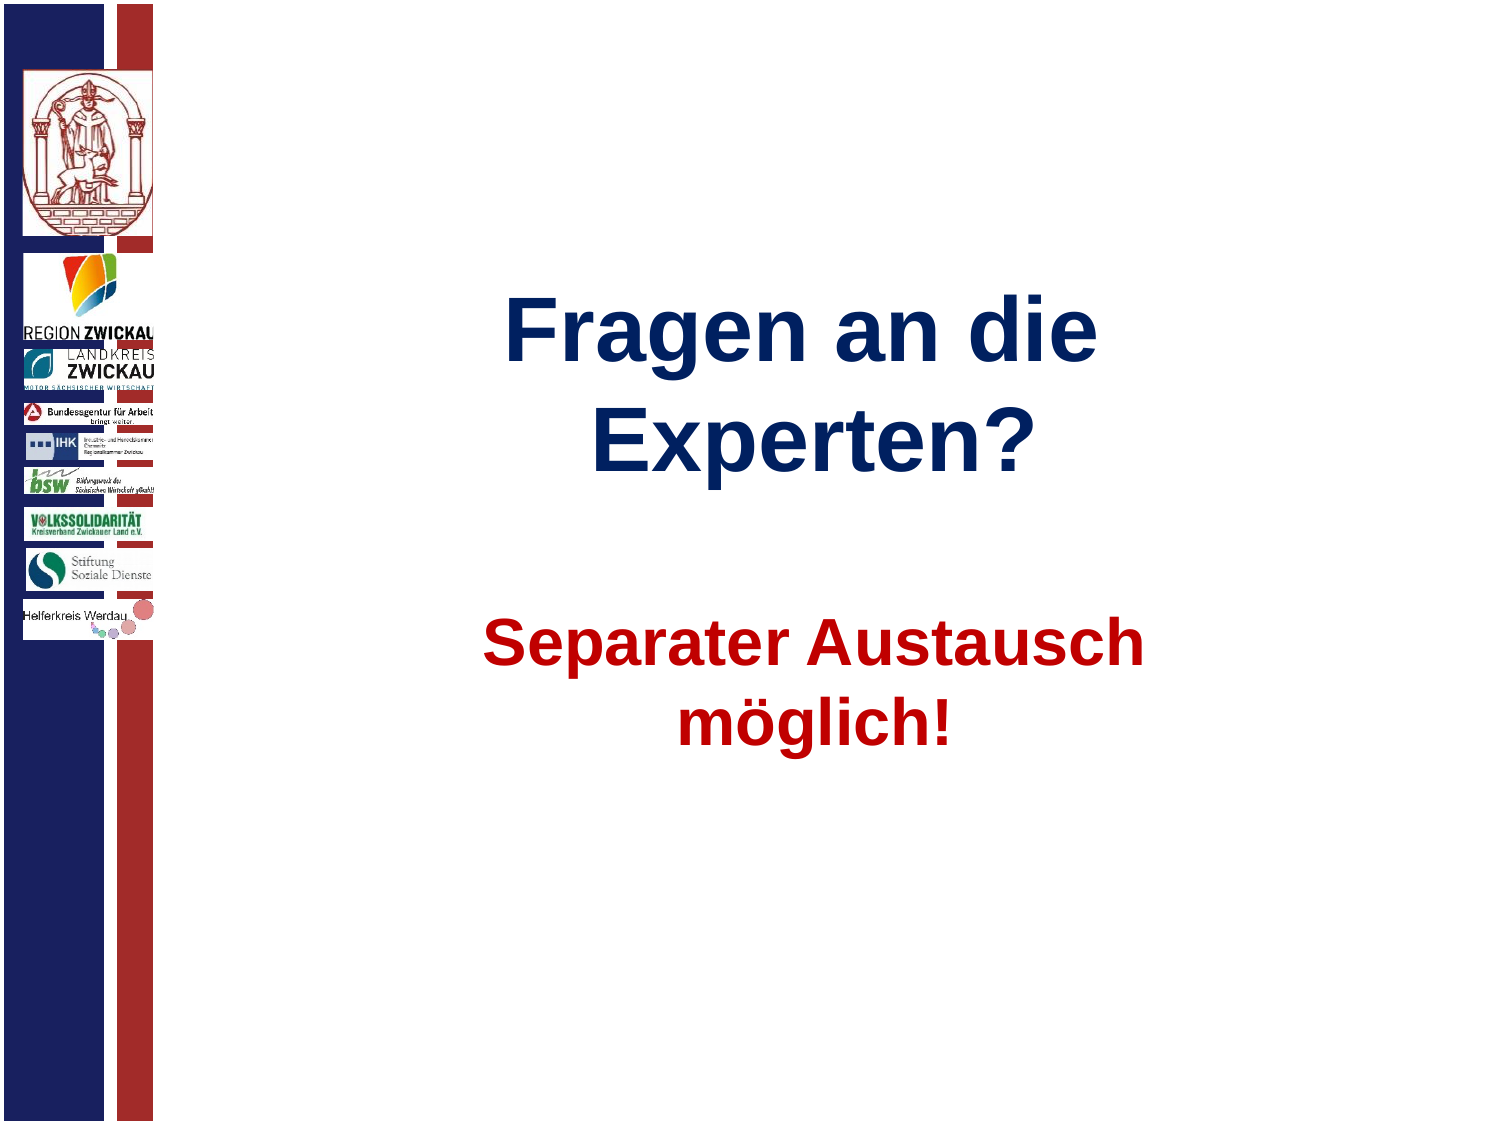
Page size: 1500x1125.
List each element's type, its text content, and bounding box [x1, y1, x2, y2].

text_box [0, 0, 158, 1125]
picture [22, 599, 155, 640]
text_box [19, 65, 159, 345]
picture [23, 403, 154, 425]
picture [24, 348, 34, 358]
picture [24, 348, 154, 390]
picture [25, 433, 153, 460]
picture [25, 548, 153, 592]
text_box Fragen an die Experten? Separater Austausch möglich! [312, 261, 1317, 817]
picture [24, 507, 154, 542]
picture [24, 467, 154, 494]
